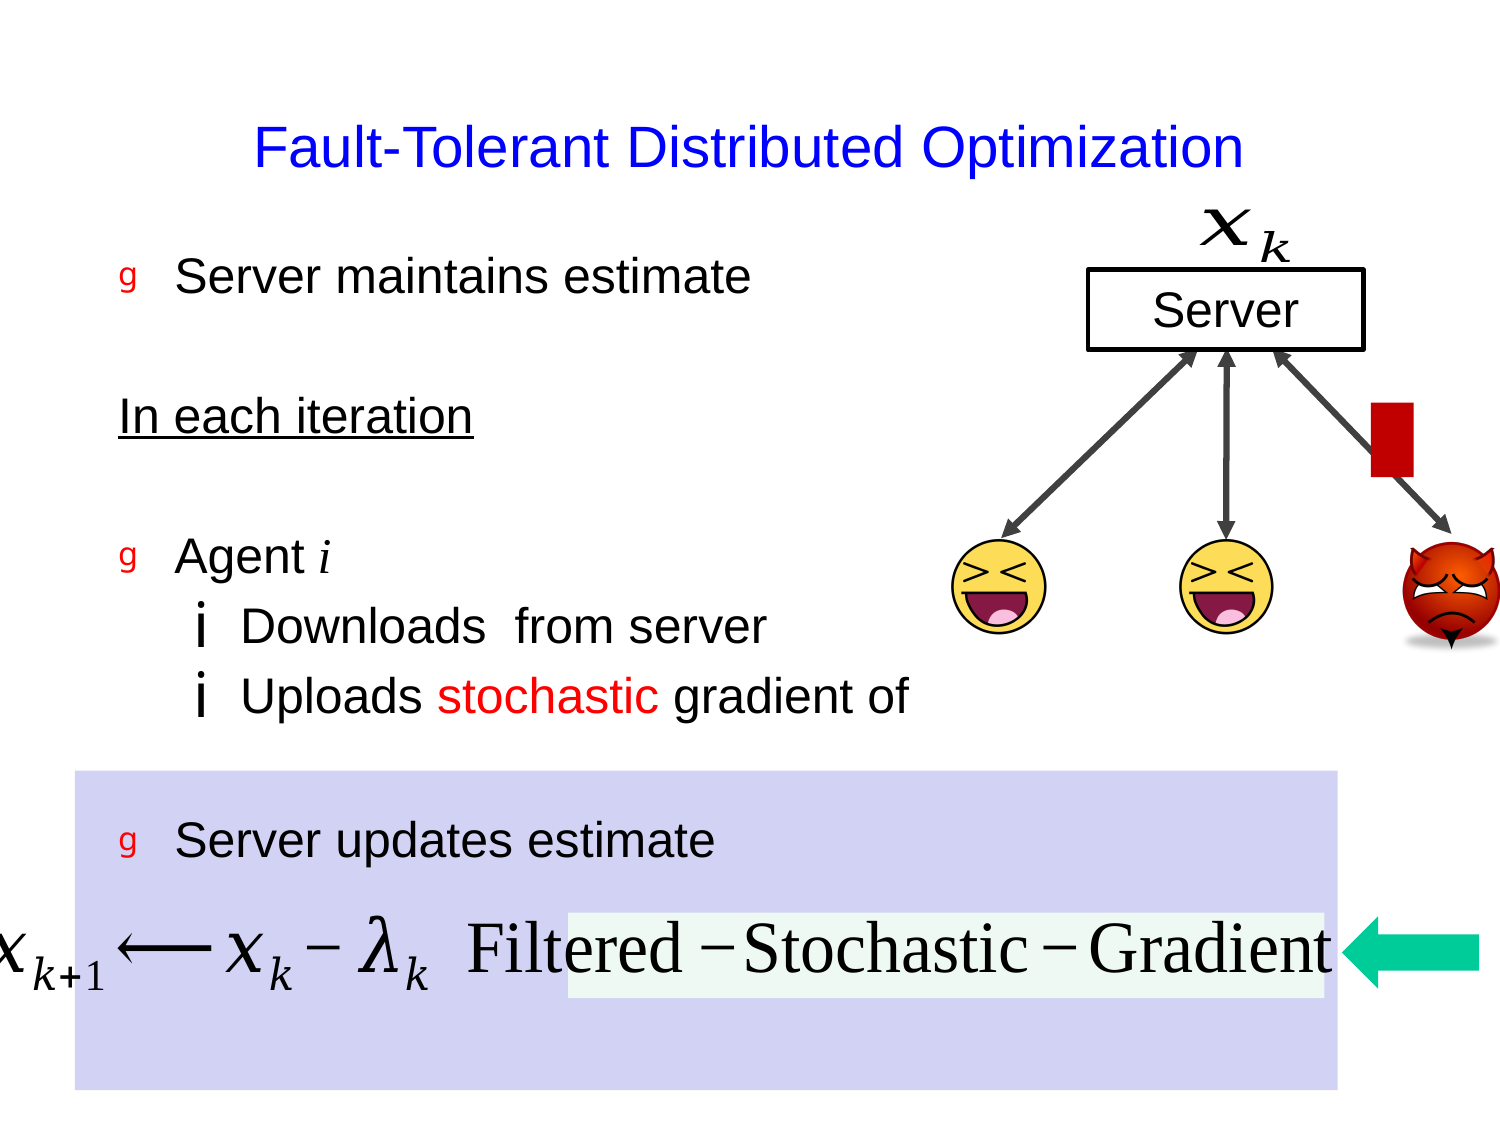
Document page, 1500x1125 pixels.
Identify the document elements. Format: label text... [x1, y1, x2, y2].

picture [949, 537, 1048, 636]
text_box [1341, 916, 1480, 989]
text_box [74, 770, 1338, 1091]
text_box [1000, 347, 1452, 540]
text_box [568, 912, 1325, 999]
picture [1176, 537, 1276, 636]
title Fault-Tolerant Distributed Optimization [112, 49, 1388, 238]
picture [1394, 539, 1500, 654]
text_box Server [1088, 269, 1364, 346]
